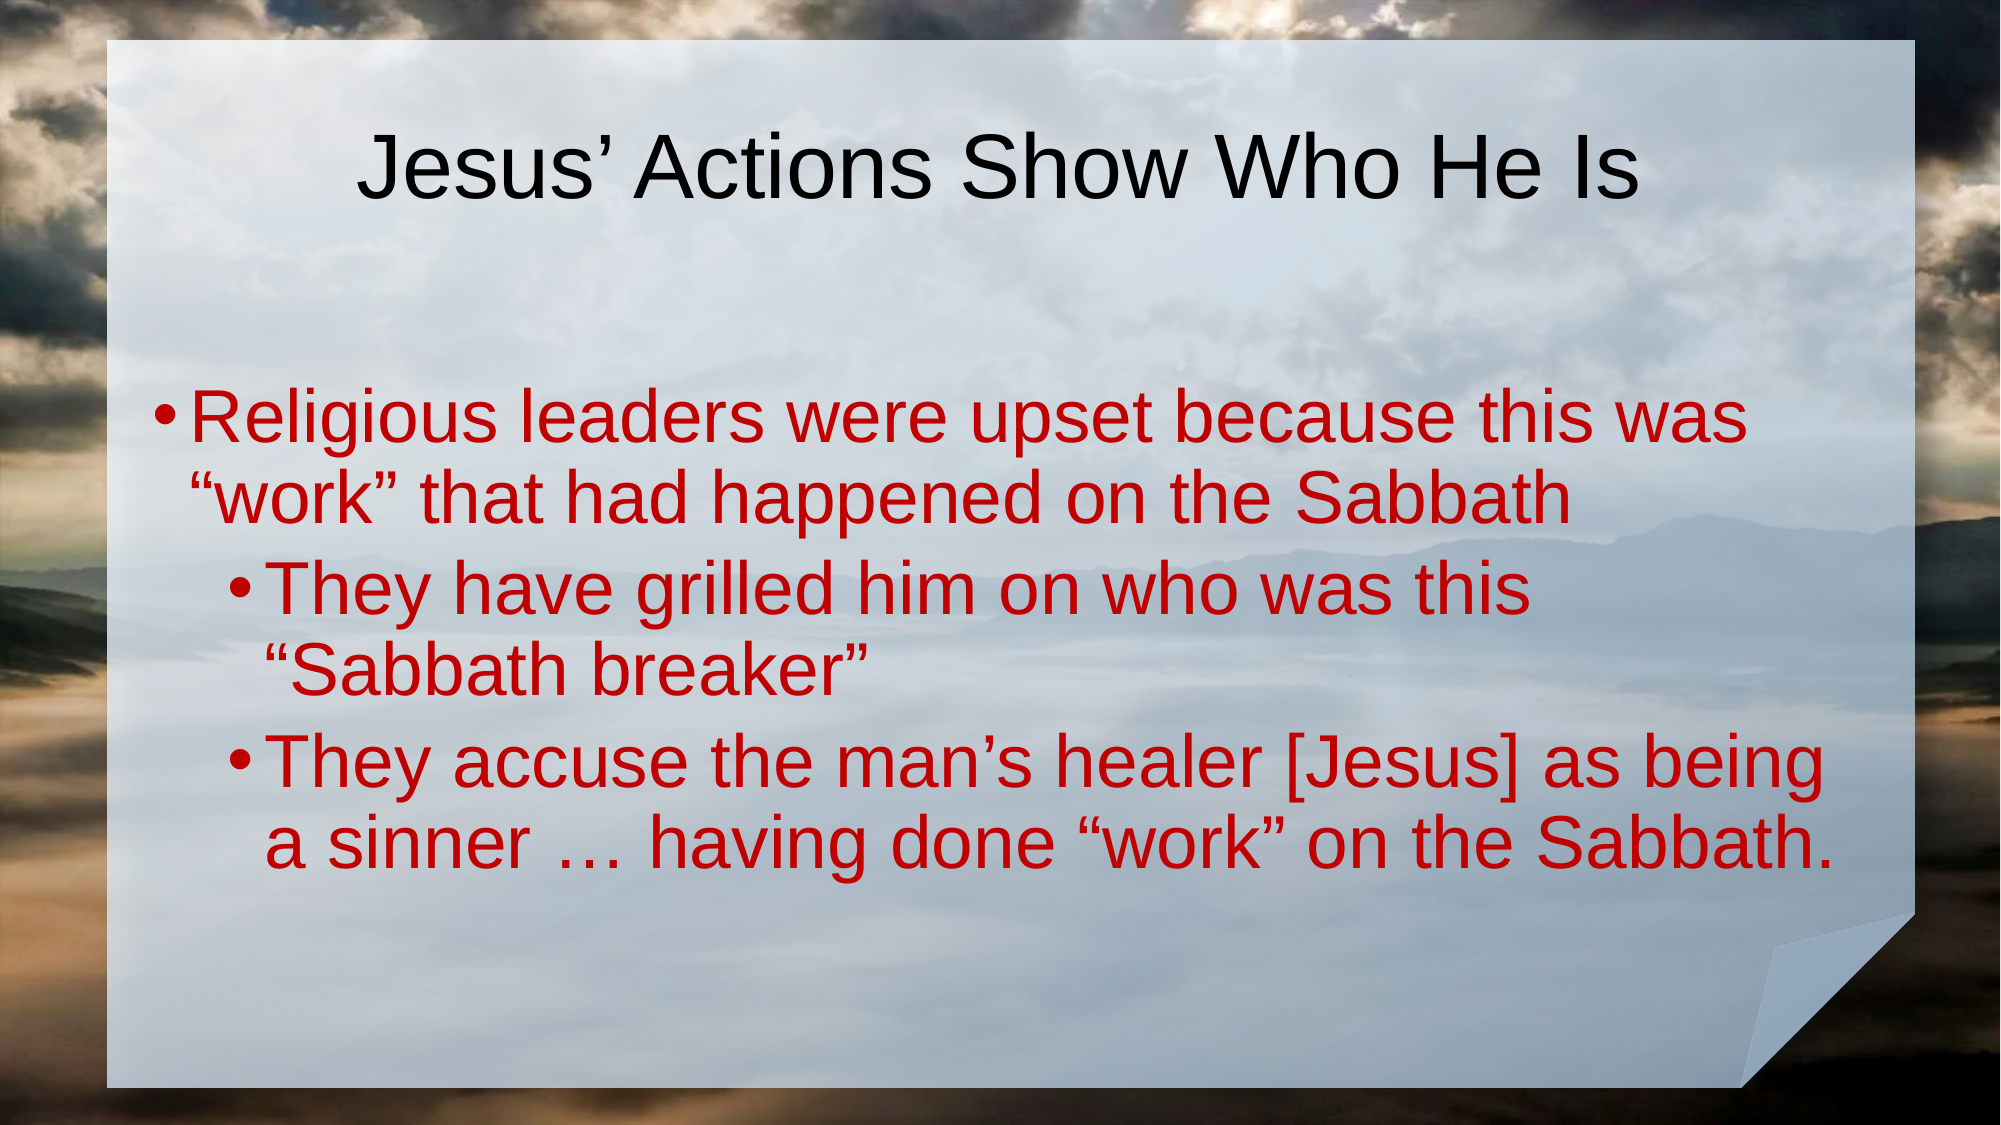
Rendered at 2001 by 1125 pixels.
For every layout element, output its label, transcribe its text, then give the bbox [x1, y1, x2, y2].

picture [0, 0, 2001, 1125]
list Religious leaders were upset because this was “work” that had happened on the Sabbath They have grilled him on who was this “Sabbath breaker” They accuse the man’s healer [Jesus] as being a sinner … having done “work” on the Sabbath. [137, 370, 1863, 1014]
title Jesus’ Actions Show Who He Is [137, 59, 1863, 278]
